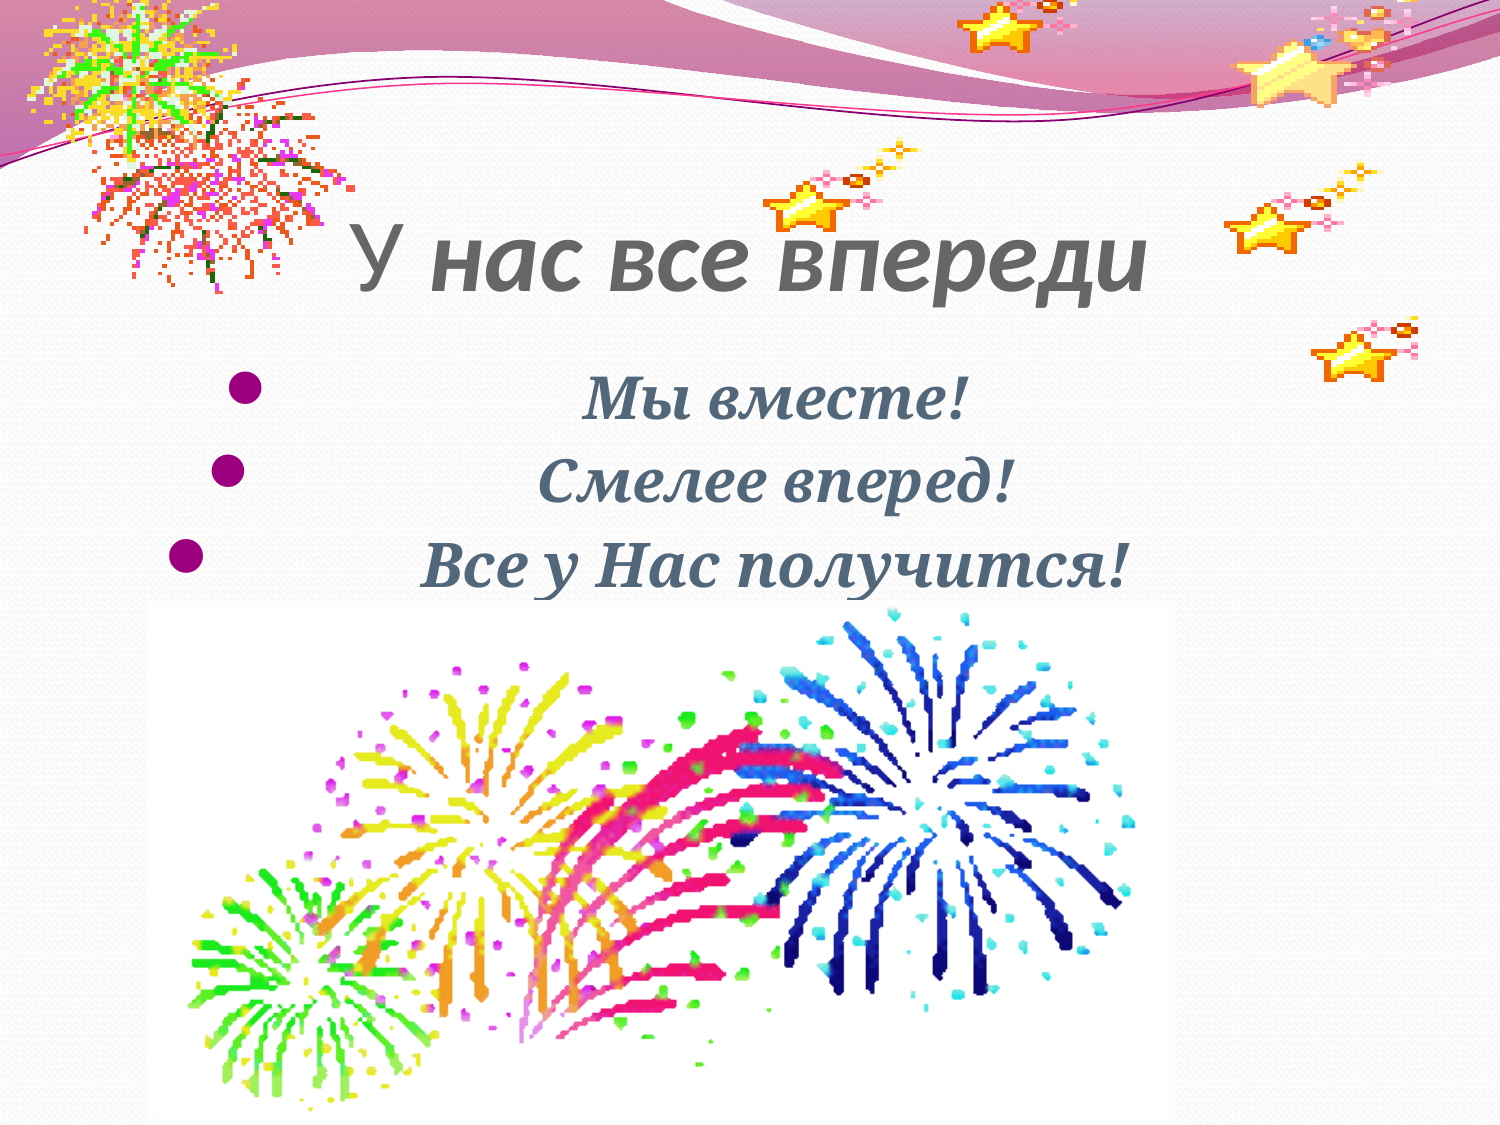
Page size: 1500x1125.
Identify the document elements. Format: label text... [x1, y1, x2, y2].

picture [147, 599, 1176, 1125]
picture [0, 0, 355, 348]
picture [749, 0, 1418, 438]
title У нас все впереди [362, 124, 742, 290]
list Мы вместе! Смелее вперед! Все у Нас получится! [64, 290, 1447, 610]
